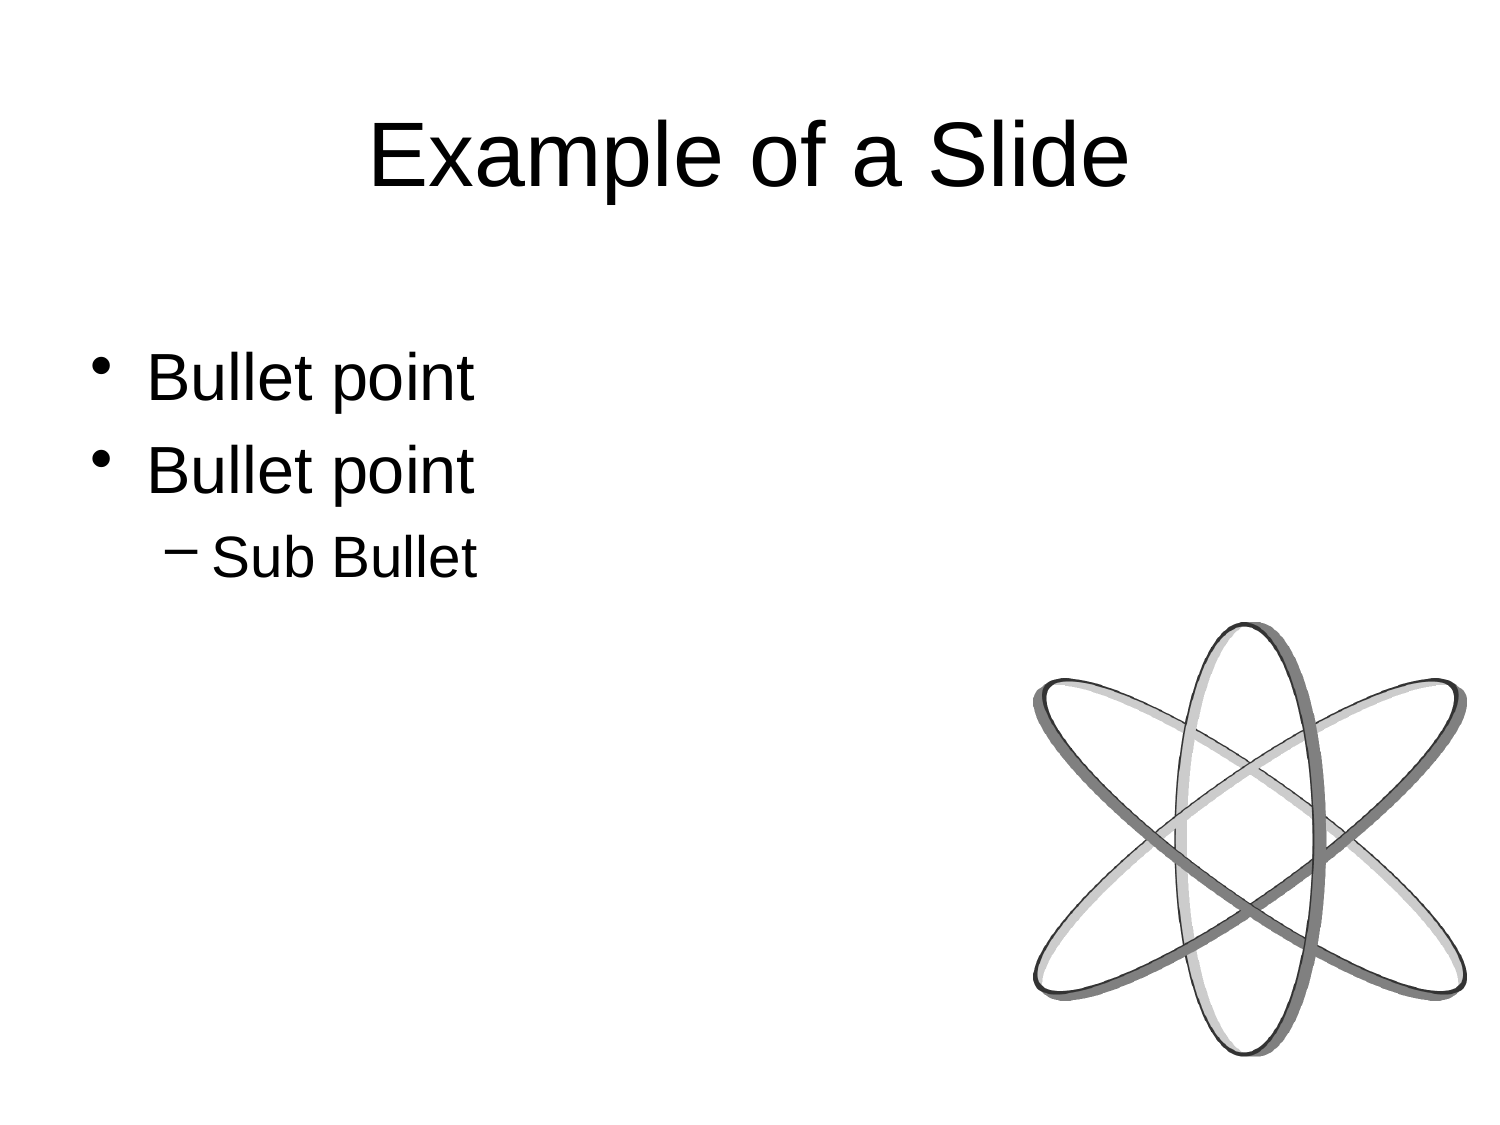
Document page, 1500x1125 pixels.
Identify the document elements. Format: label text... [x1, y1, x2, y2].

title Example of a Slide [75, 55, 1425, 244]
list Bullet point Bullet point Sub Bullet [75, 326, 1425, 1005]
picture [1032, 622, 1468, 1057]
